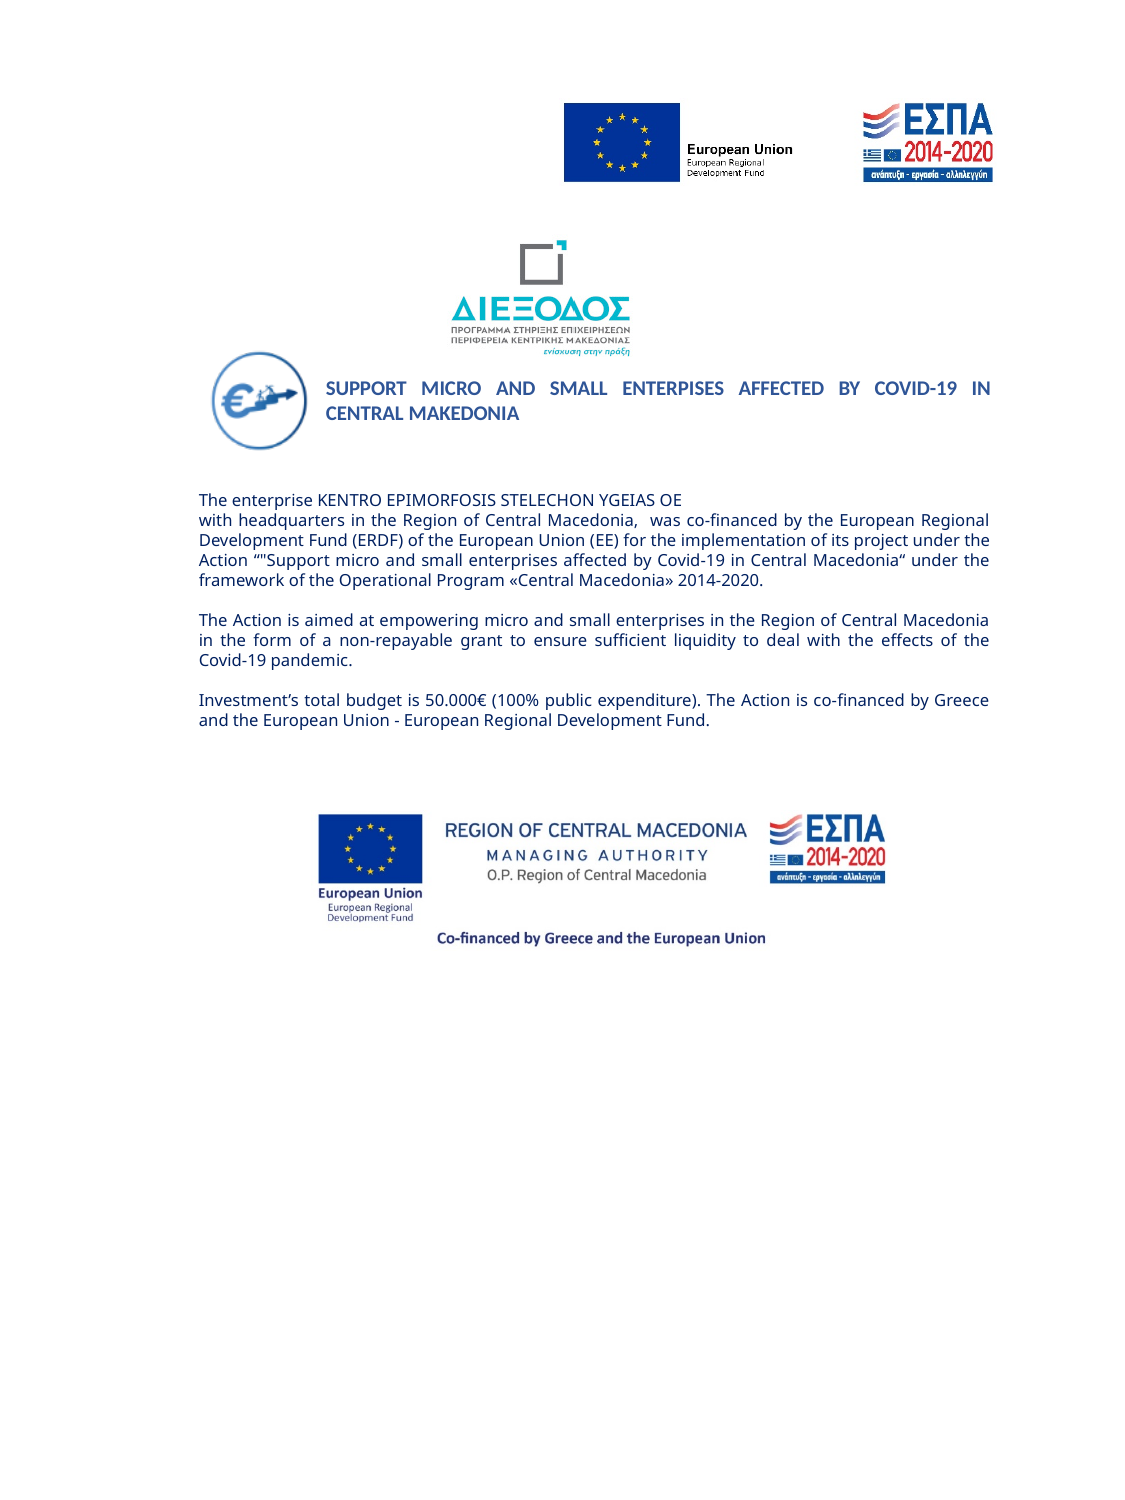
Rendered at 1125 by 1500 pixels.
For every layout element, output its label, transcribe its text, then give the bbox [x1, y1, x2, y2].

picture [311, 810, 893, 951]
text_box Τhe enterprise KENTRO EPIMORFOSIS STELECHON YGEIAS OE with headquarters in the Region of Central Macedonia, was co-financed by the European Regional Development Fund (ERDF) of the European Union (ΕΕ) for the implementation of its project under the Action “"Support micro and small enterprises affected by Covid-19 in Central Macedonia“ under the framework of the Operational Program «Central Macedonia» 2014-2020. The Action is aimed at empowering micro and small enterprises in the Region of Central Macedonia in the form of a non-repayable grant to ensure sufficient liquidity to deal with the effects of the Covid-19 pandemic. Ιnvestment’s total budget is 50.000€ (100% public expenditure). The Action is co-financed by Greece and the European Union - European Regional Development Fund. [183, 482, 1006, 762]
picture [439, 234, 643, 358]
picture [207, 347, 312, 455]
picture [558, 98, 997, 186]
text_box SUPPORT MICRO AND SMALL ENTERPISES AFFECTED BY COVID-19 IN CENTRAL MAKEDONIA [312, 366, 1006, 432]
